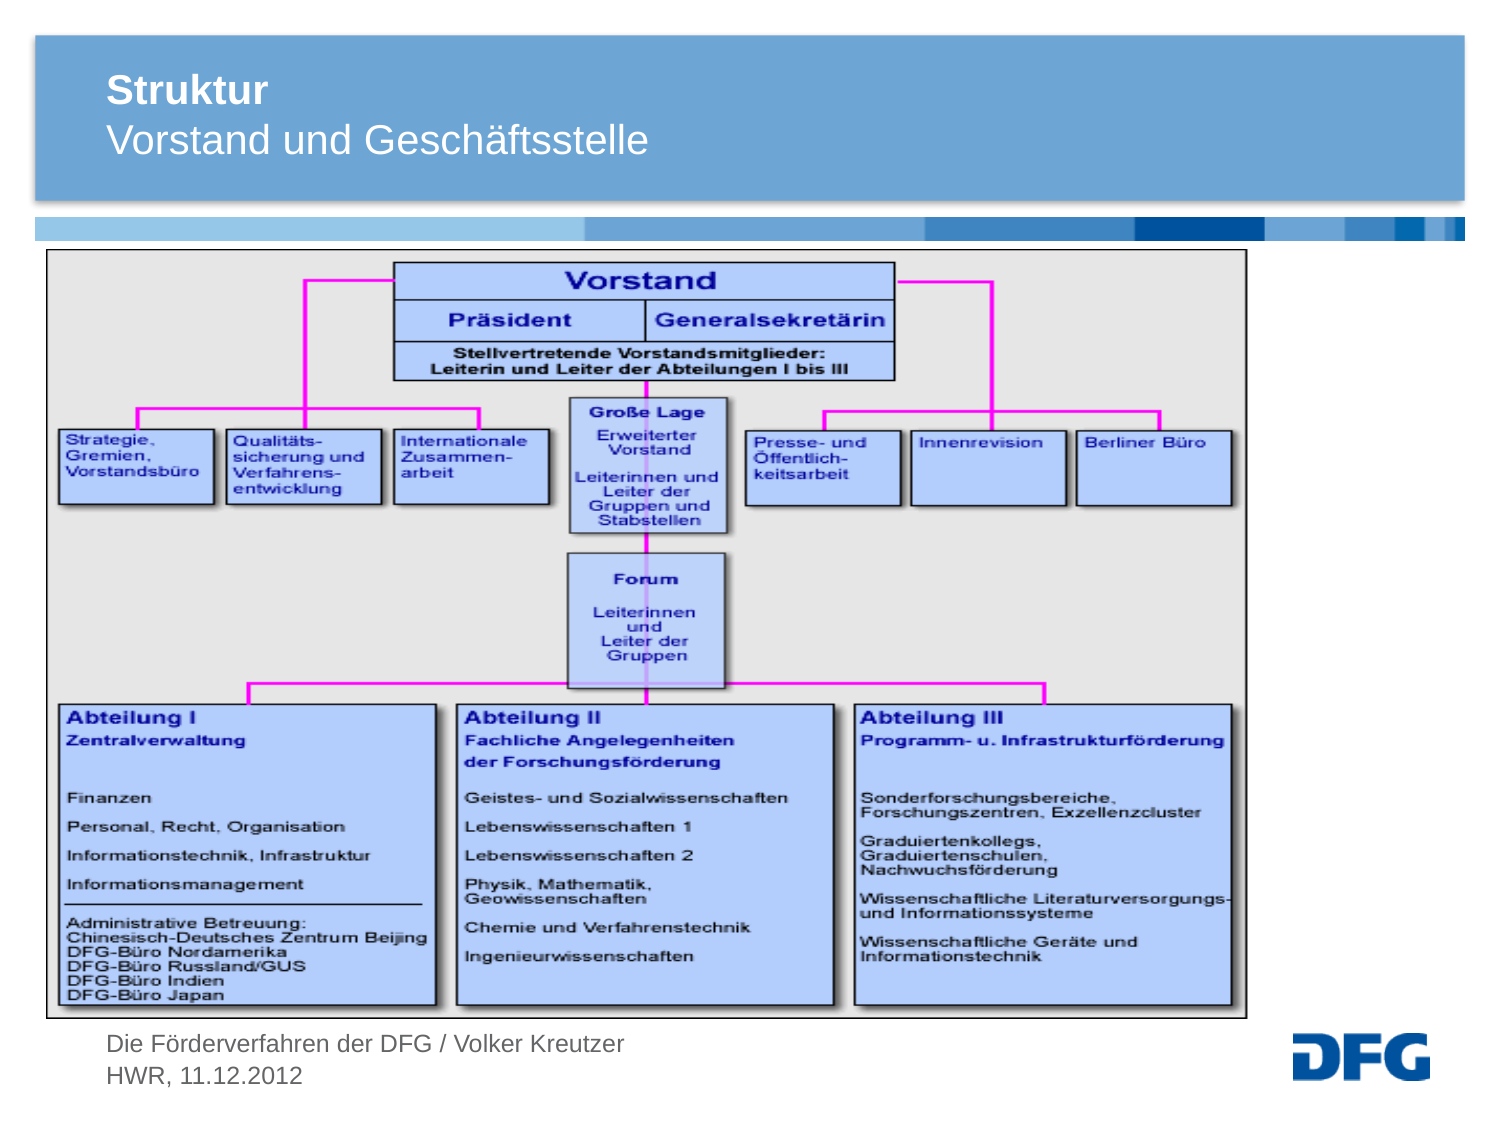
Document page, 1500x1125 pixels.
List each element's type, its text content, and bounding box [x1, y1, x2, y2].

footer Die Förderverfahren der DFG / Volker Kreutzer [106, 1027, 1150, 1060]
list Vorstand und Geschäftsstelle [105, 117, 1406, 163]
title Struktur [105, 68, 1406, 114]
picture [46, 249, 1250, 1019]
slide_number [106, 1060, 1150, 1100]
picture [35, 217, 1465, 241]
picture [1293, 1033, 1430, 1081]
